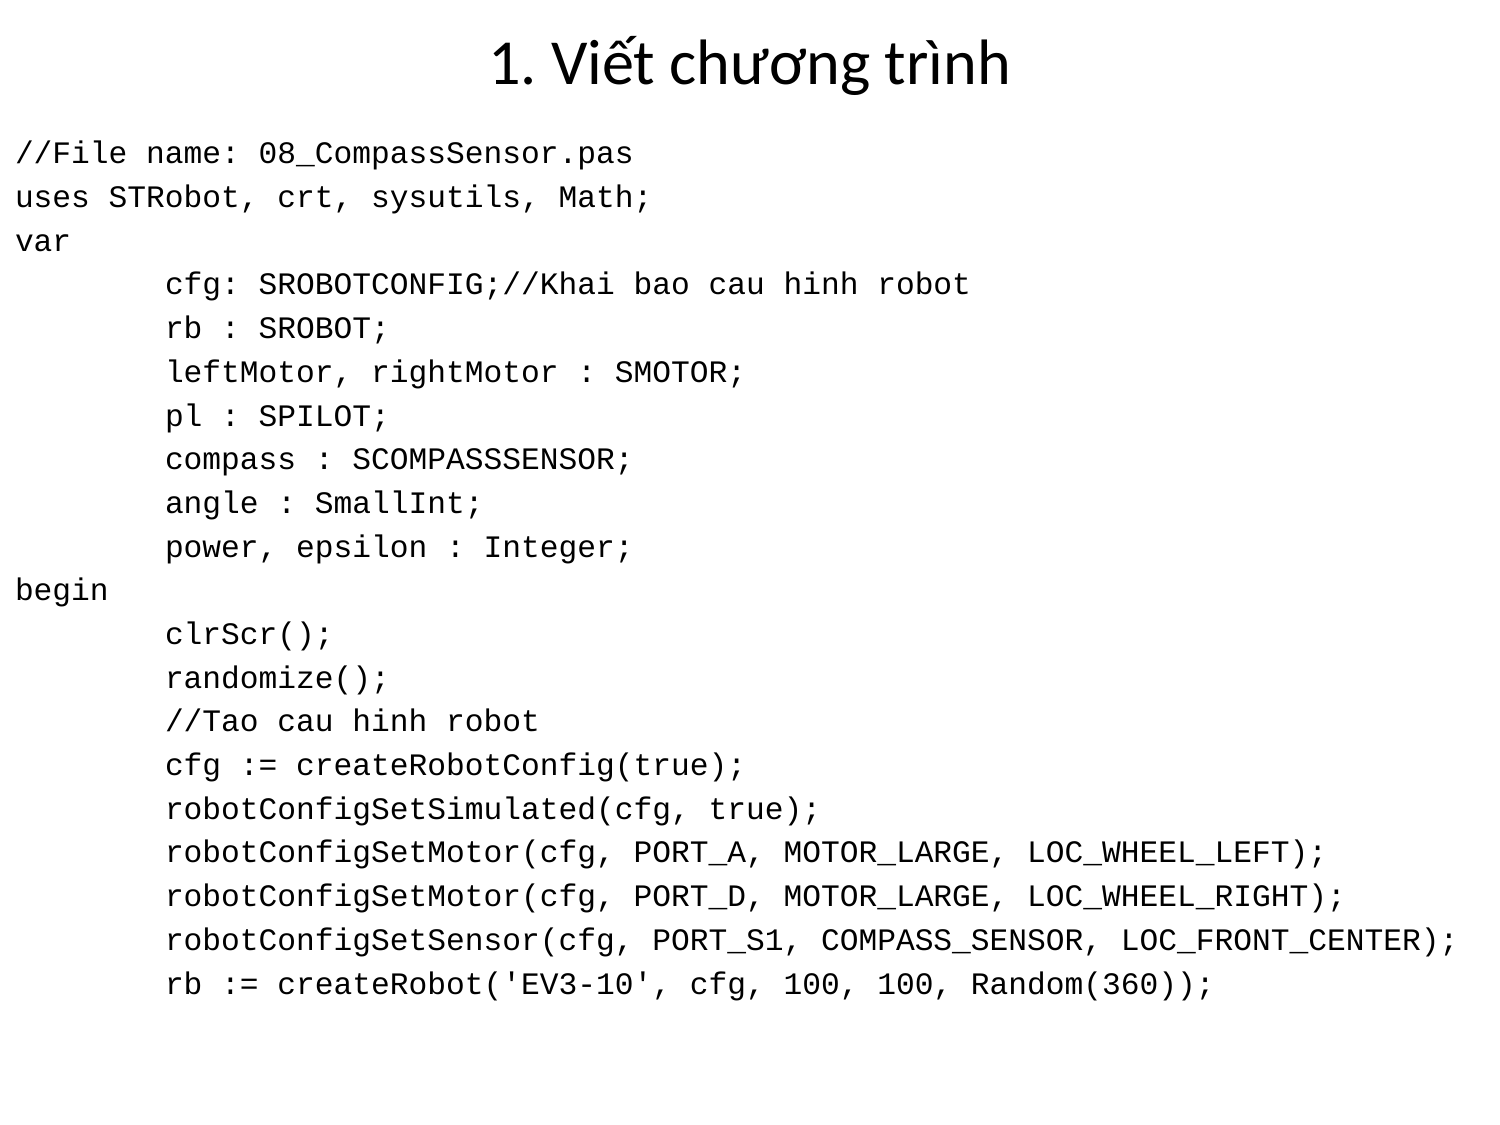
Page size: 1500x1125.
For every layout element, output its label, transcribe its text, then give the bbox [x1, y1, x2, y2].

title 1. Viết chương trình [75, 12, 1425, 105]
list //File name: 08_CompassSensor.pas uses STRobot, crt, sysutils, Math; var cfg: SROBOTCONFIG;//Khai bao cau hinh robot rb : SROBOT; leftMotor, rightMotor : SMOTOR; pl : SPILOT; compass : SCOMPASSSENSOR; angle : SmallInt; power, epsilon : Integer; begin clrScr(); randomize(); //Tao cau hinh robot cfg := createRobotConfig(true); robotConfigSetSimulated(cfg, true); robotConfigSetMotor(cfg, PORT_A, MOTOR_LARGE, LOC_WHEEL_LEFT); robotConfigSetMotor(cfg, PORT_D, MOTOR_LARGE, LOC_WHEEL_RIGHT); robotConfigSetSensor(cfg, PORT_S1, COMPASS_SENSOR, LOC_FRONT_CENTER); rb := createRobot('EV3-10', cfg, 100, 100, Random(360)); [0, 125, 1500, 1113]
